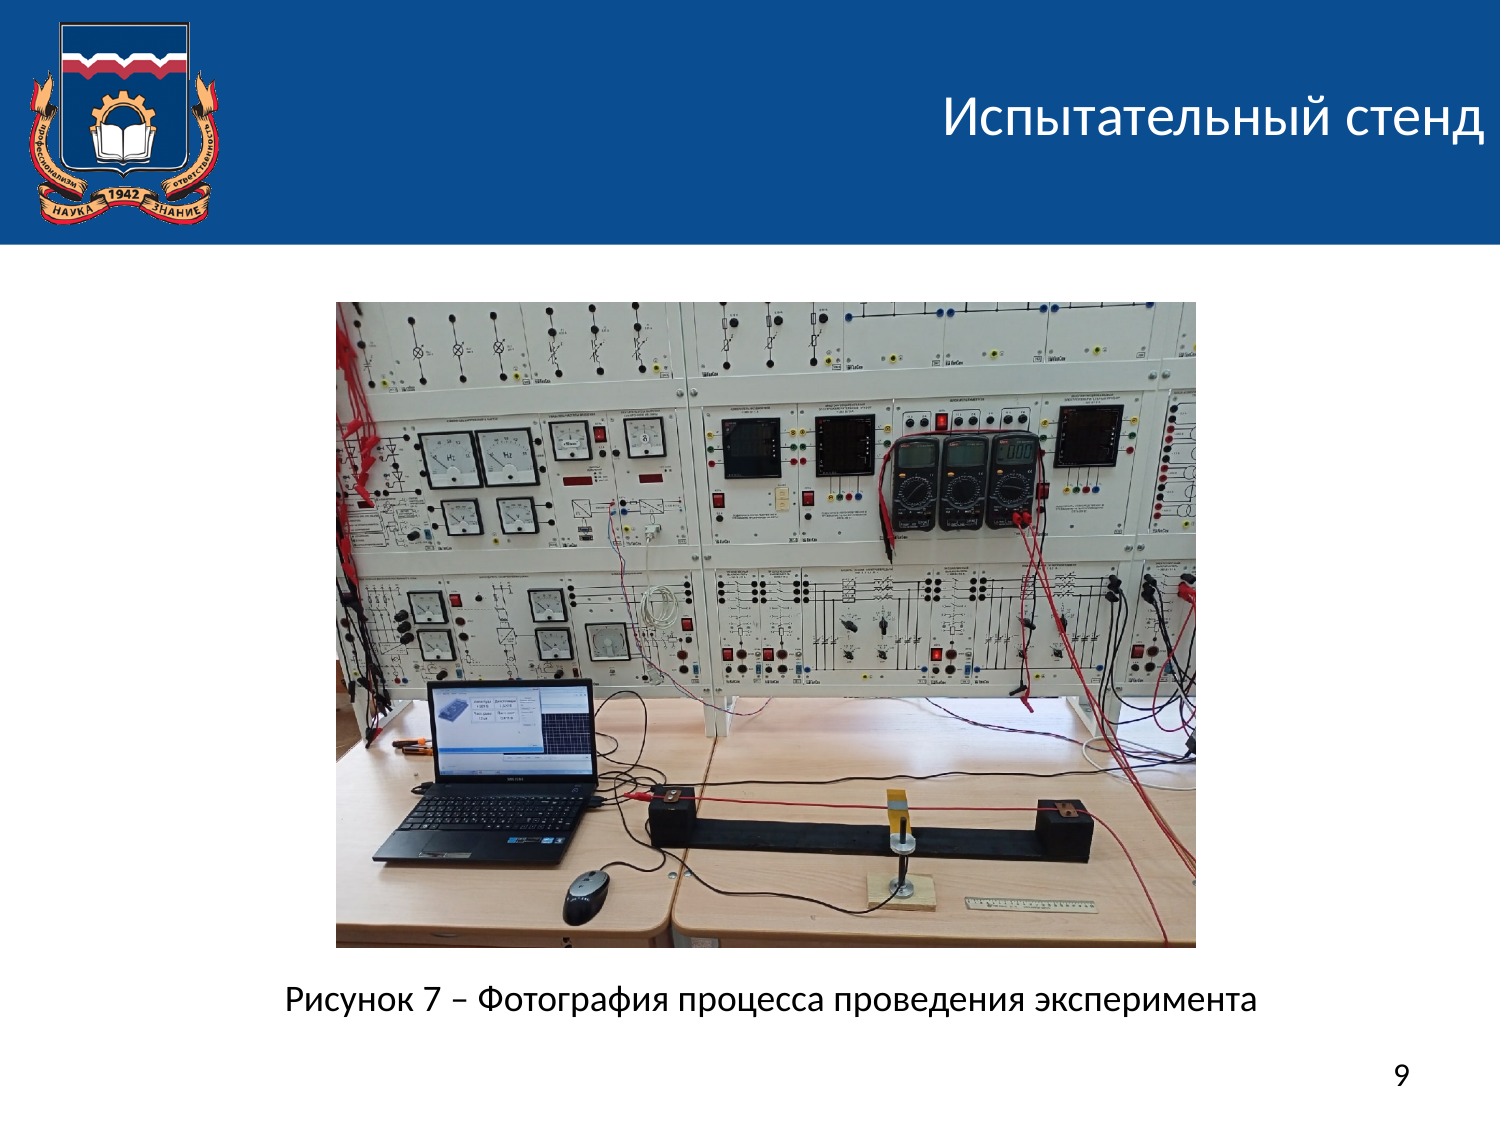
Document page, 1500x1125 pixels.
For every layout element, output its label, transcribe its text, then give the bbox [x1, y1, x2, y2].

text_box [0, 0, 1500, 248]
picture [336, 302, 1197, 948]
slide_number 9 [1074, 1042, 1425, 1103]
text_box Рисунок 7 – Фотография процесса проведения эксперимента [240, 966, 1292, 1072]
